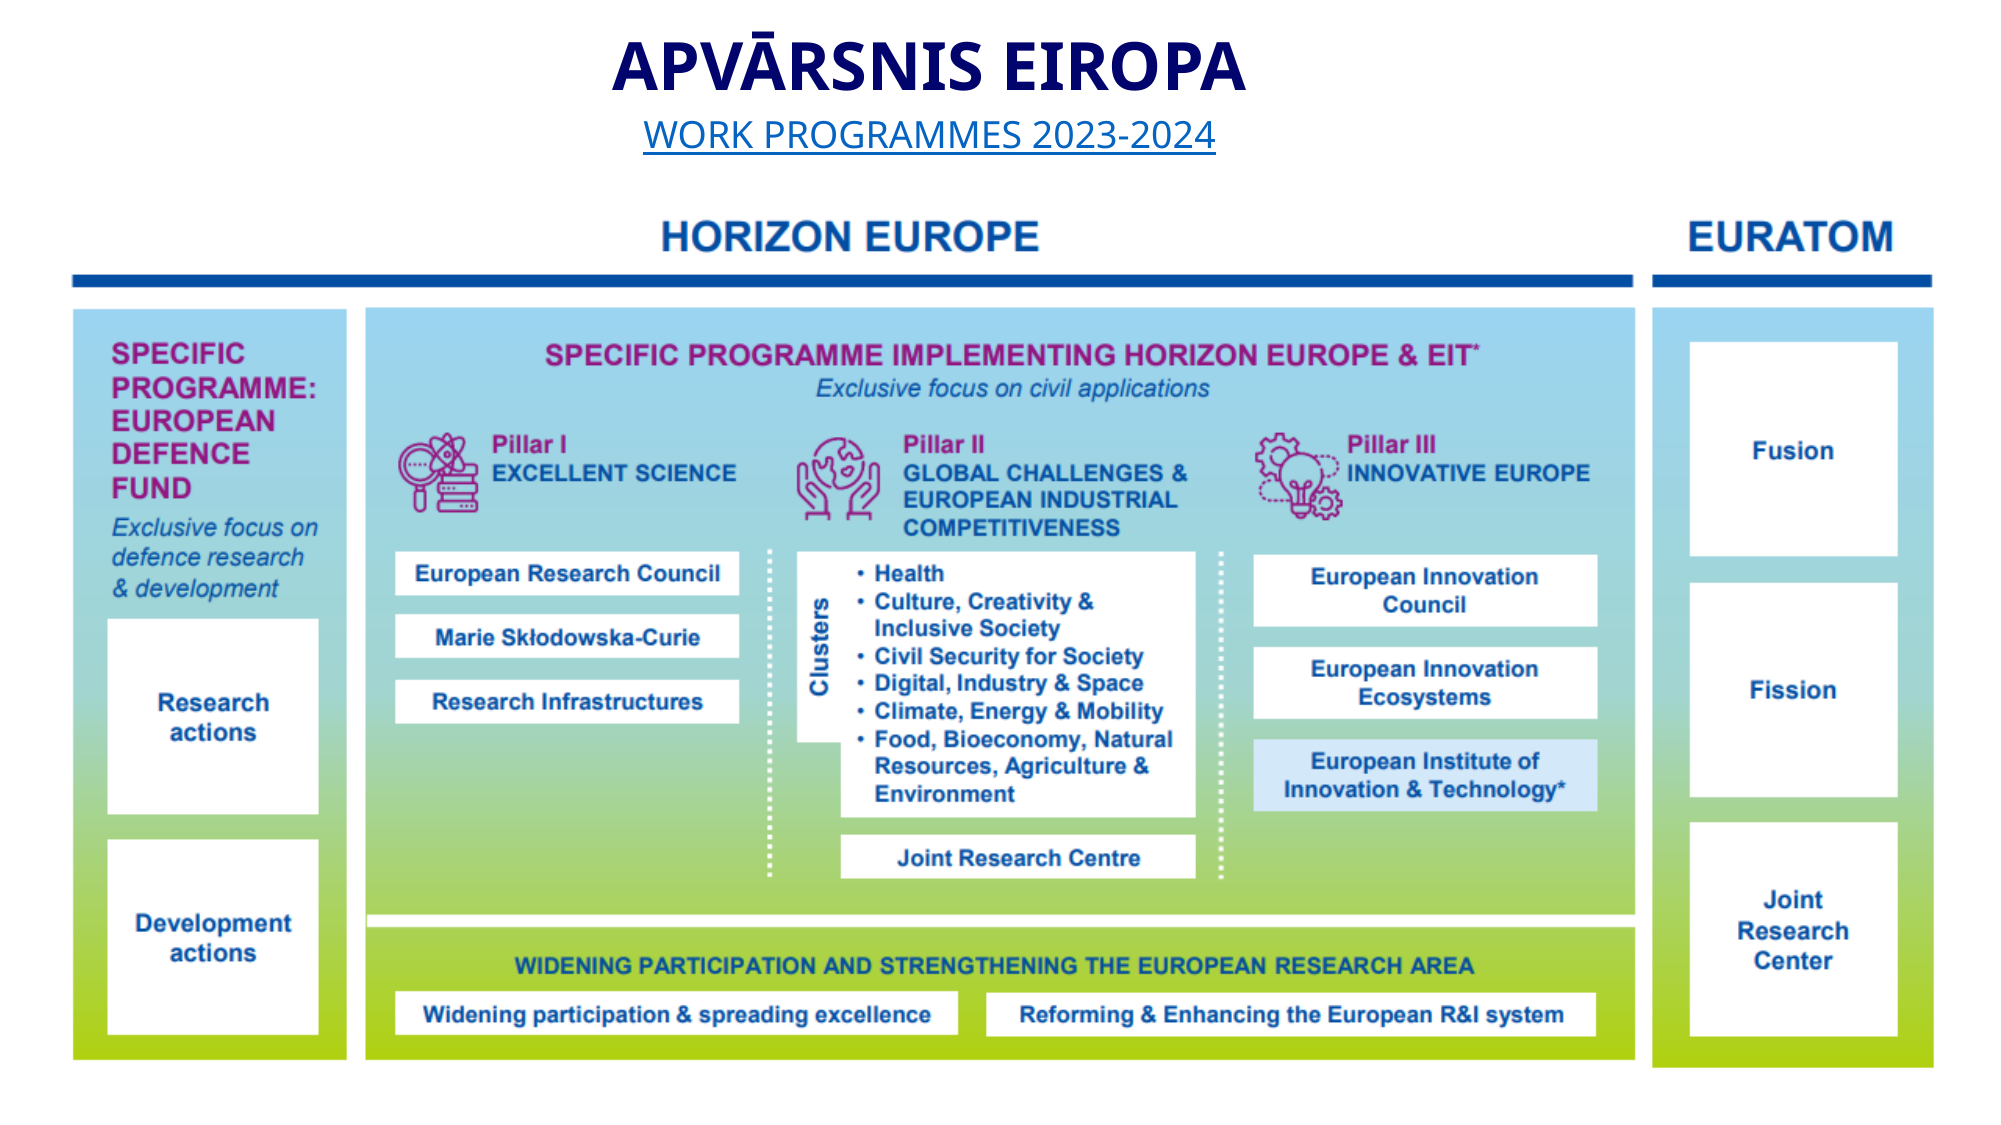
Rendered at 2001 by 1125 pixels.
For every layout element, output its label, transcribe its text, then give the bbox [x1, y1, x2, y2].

picture [39, 203, 1945, 1079]
text_box APVĀRSNIS EIROPA [67, 25, 1793, 203]
text_box WORK PROGRAMMES 2023-2024 [419, 104, 1440, 171]
